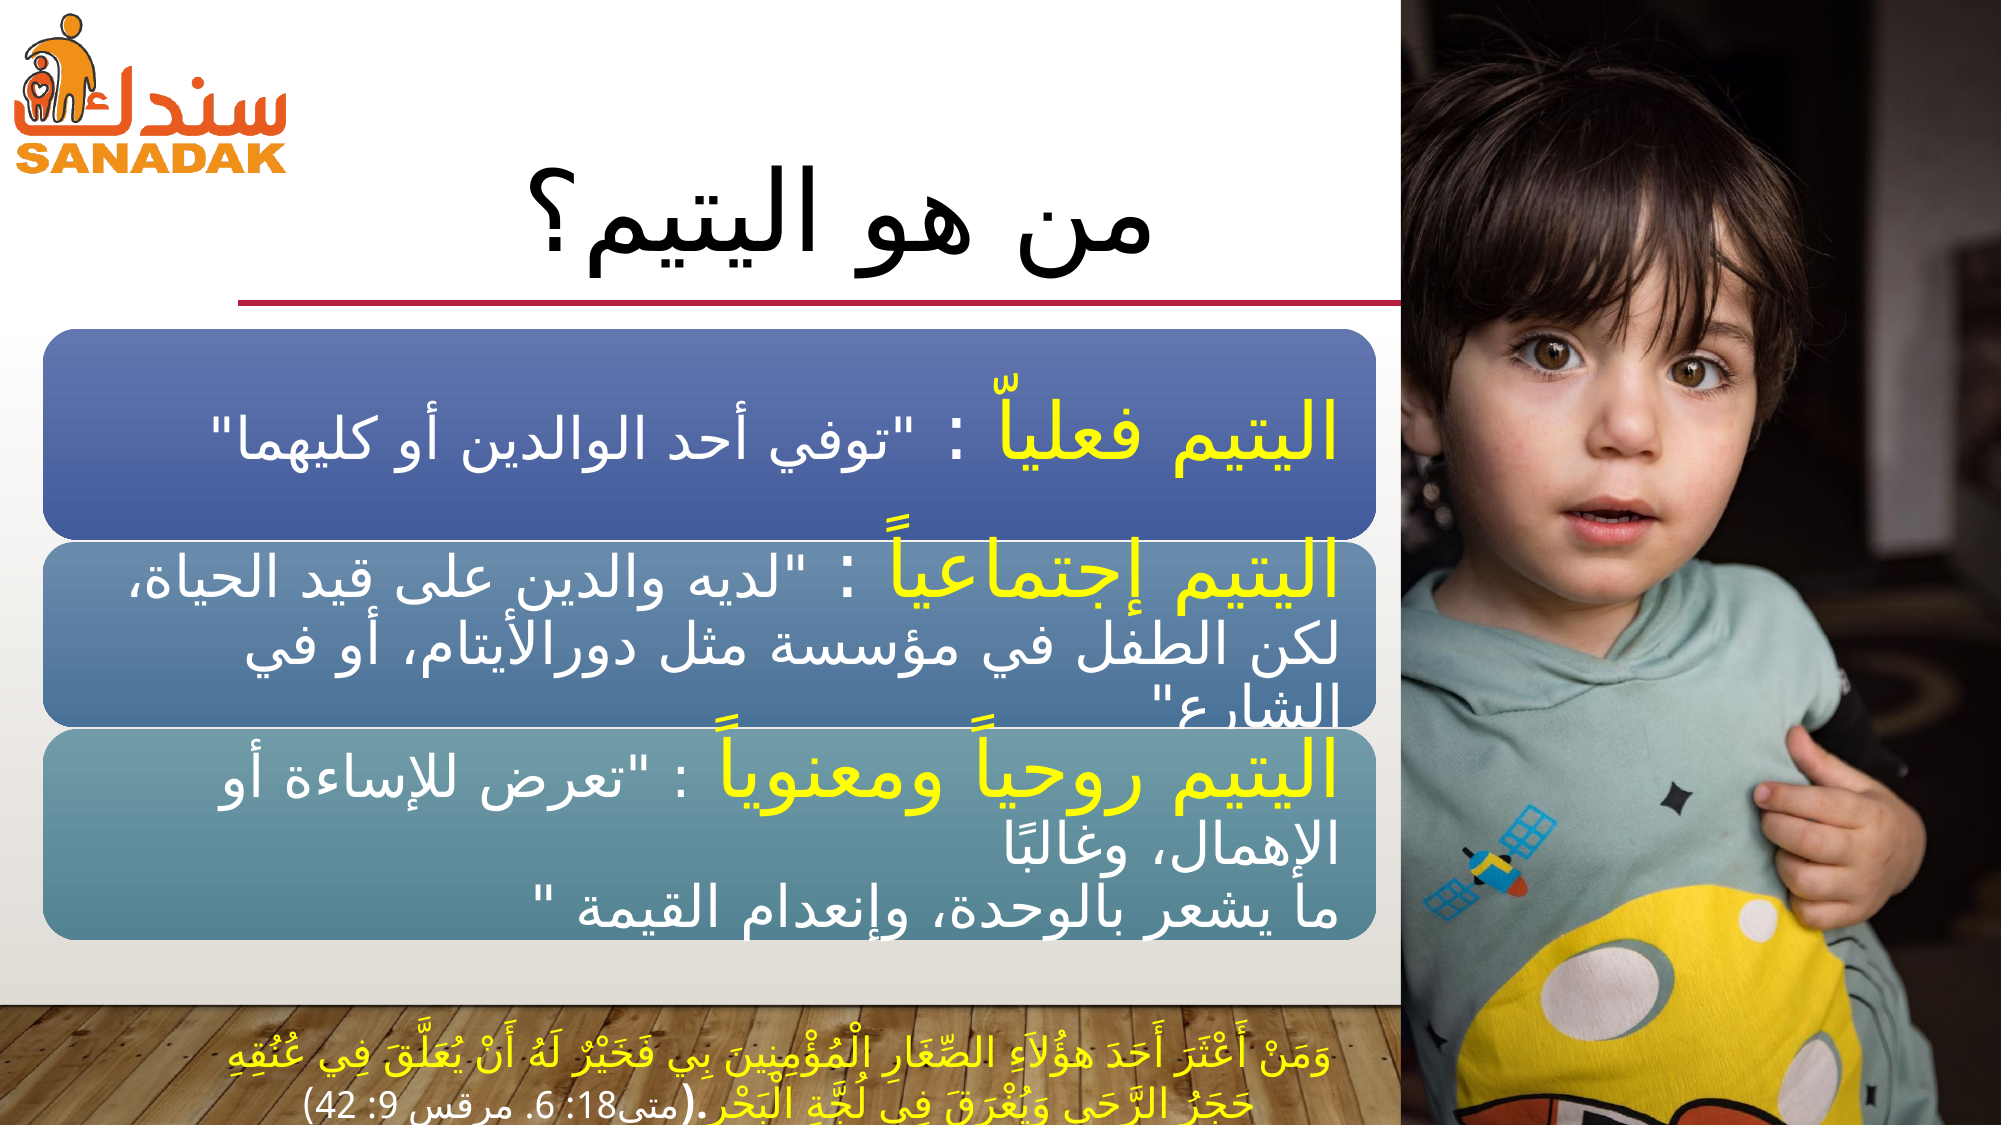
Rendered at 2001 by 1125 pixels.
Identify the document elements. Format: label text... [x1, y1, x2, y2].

text_box وَمَنْ أَعْثَرَ أَحَدَ هؤُلاَءِ الصِّغَارِ الْمُؤْمِنِينَ بِي فَخَيْرٌ لَهُ أَنْ يُعَلَّقَ فِي عُنُقِهِ حَجَرُ الرَّحَى وَيُغْرَقَ فِي لُجَّةِ الْبَحْرِ.(متى18: 6. مرقس 9: 42) [182, 1018, 1377, 1125]
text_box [42, 328, 1377, 941]
picture [0, 0, 2001, 1125]
title من هو اليتيم؟ [369, 146, 1312, 296]
picture [14, 13, 286, 186]
